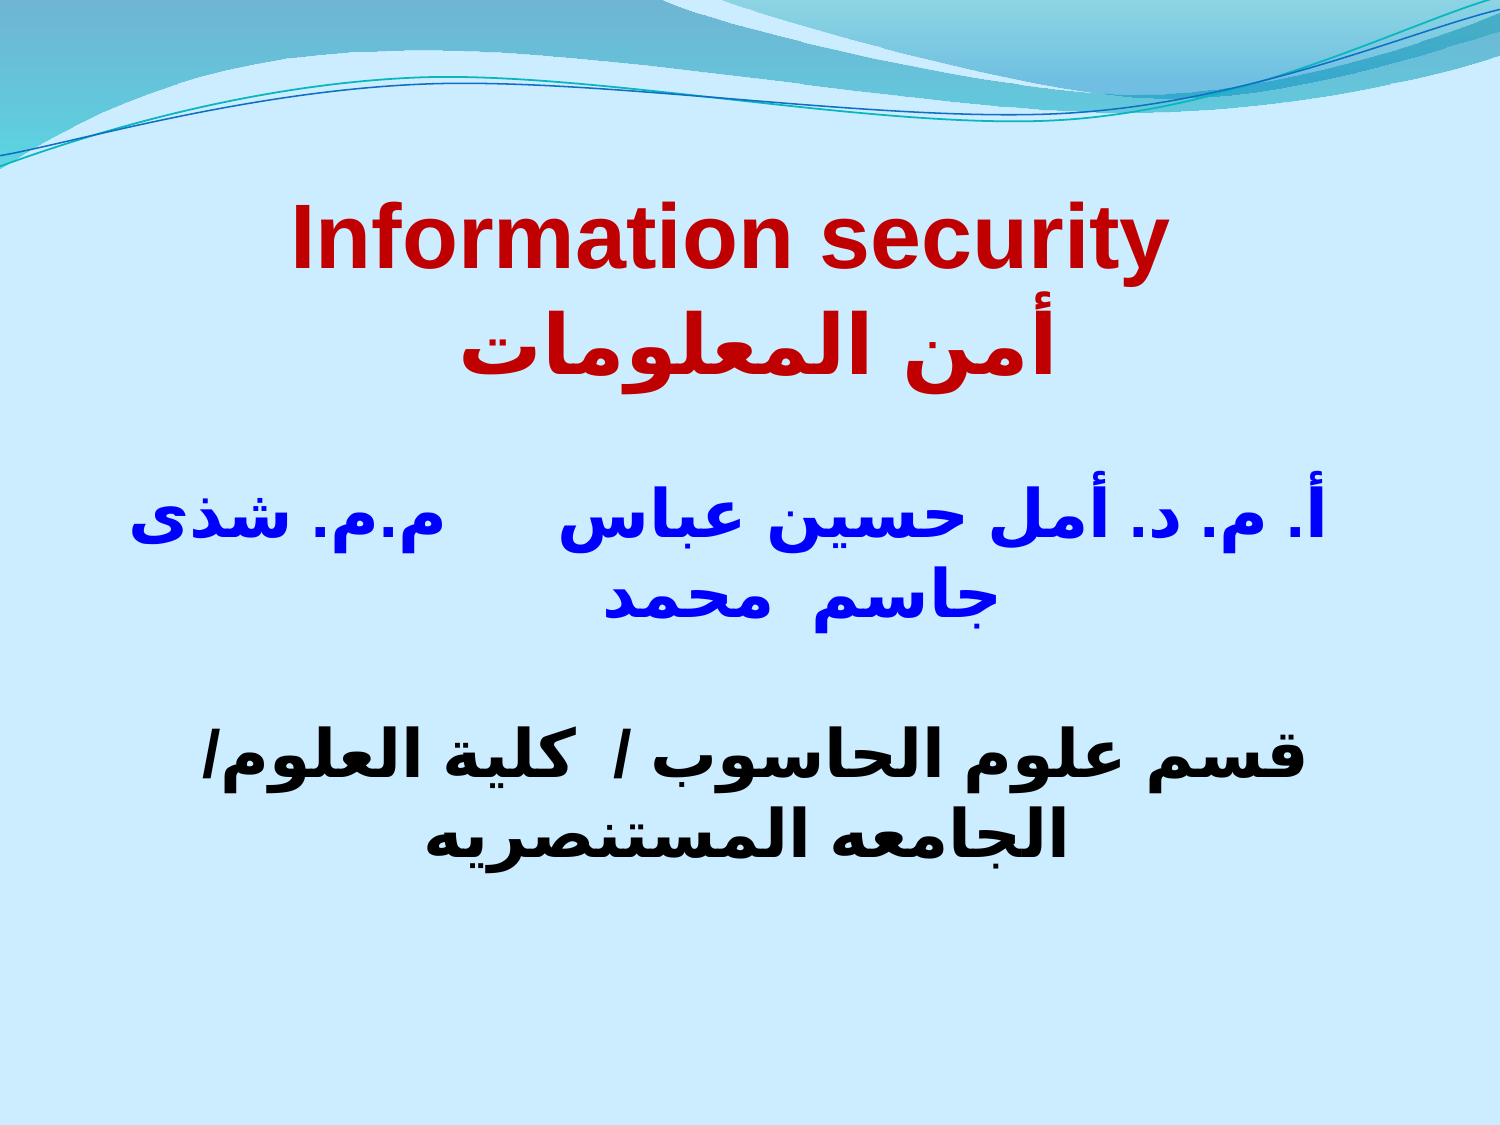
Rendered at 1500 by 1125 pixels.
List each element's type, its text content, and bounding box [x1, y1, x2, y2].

text_box Information security أمن المعلومات أ. م. د. أمل حسين عباس م.م. شذى جاسم محمد قسم علوم الحاسوب / كلية العلوم/ الجامعه المستنصريه [41, 148, 1453, 879]
